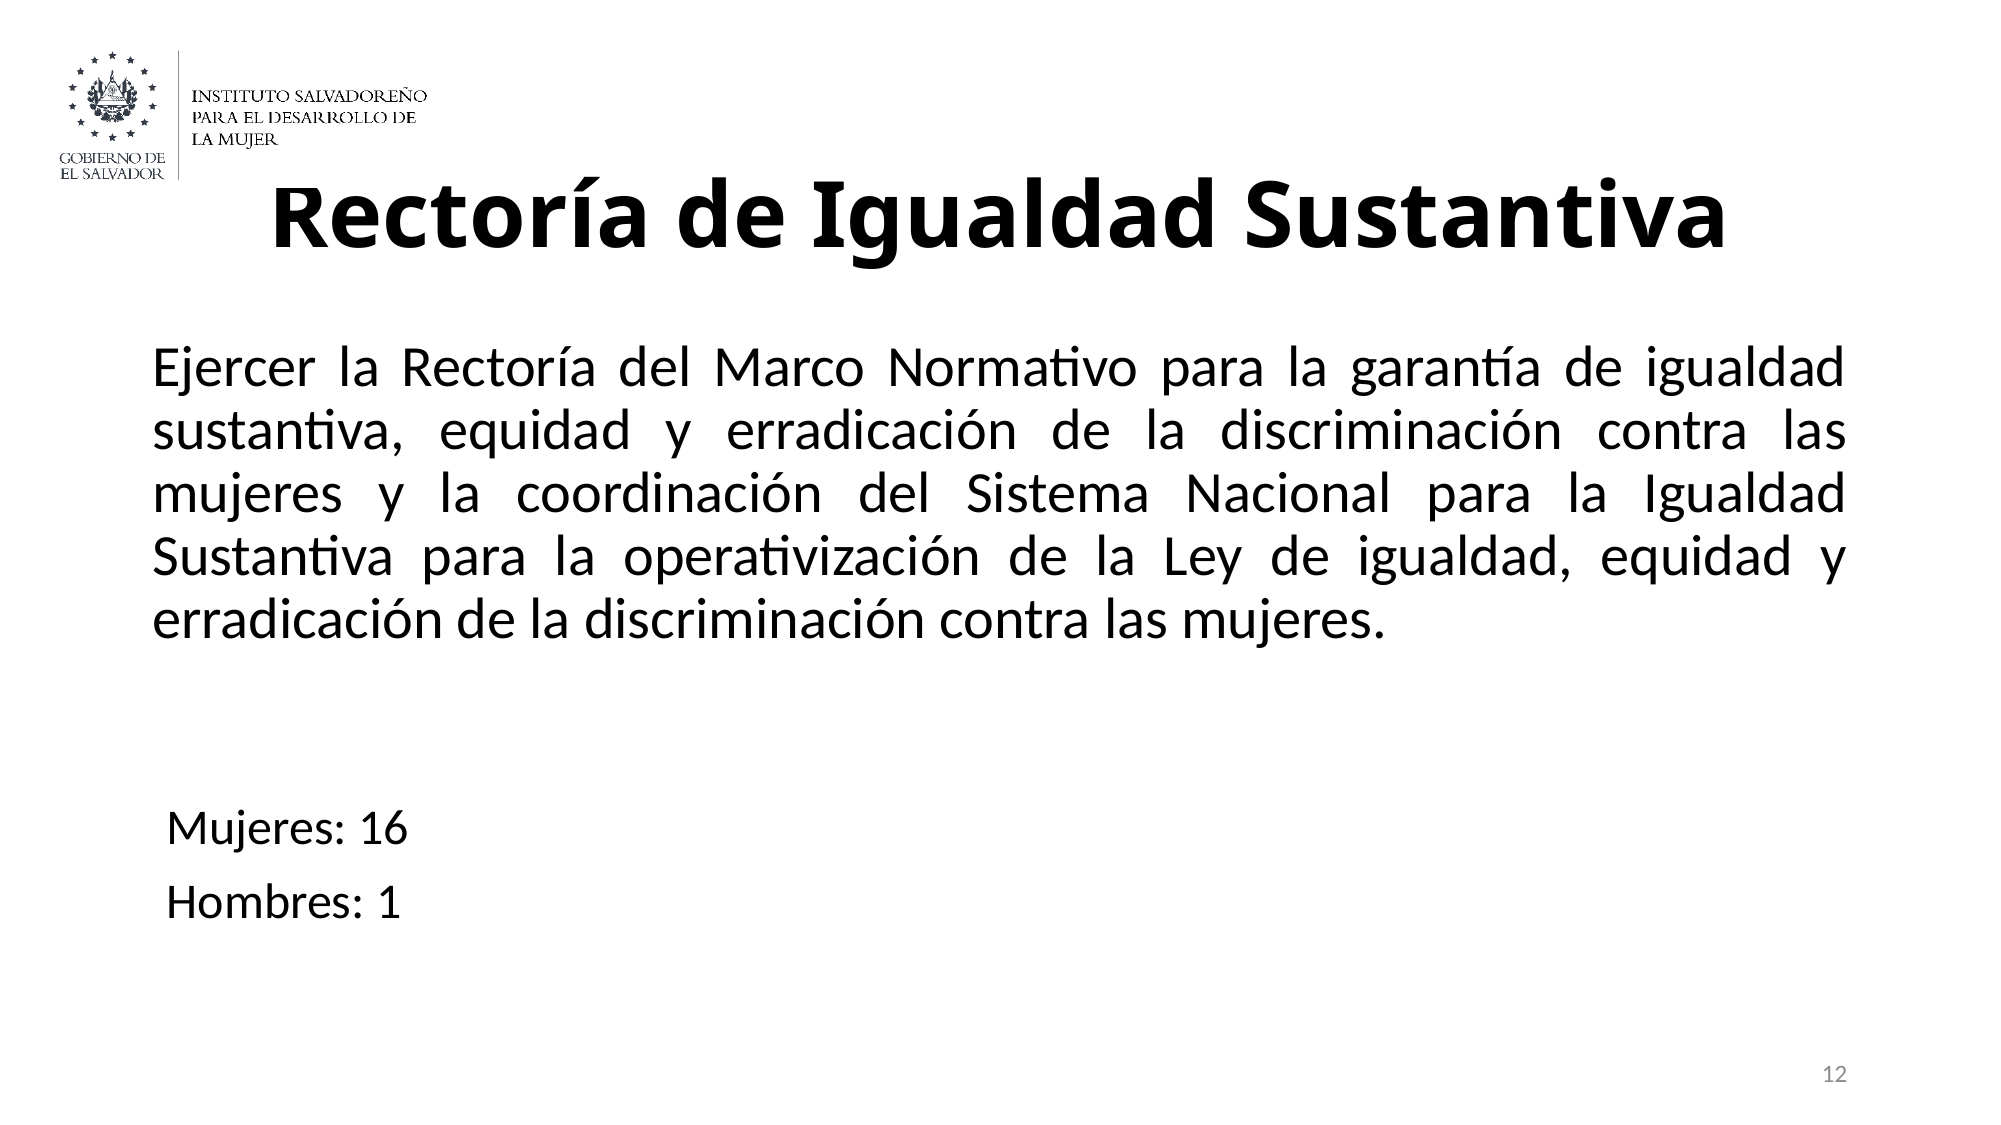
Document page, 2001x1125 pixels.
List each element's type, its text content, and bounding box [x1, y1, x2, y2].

picture [49, 40, 436, 189]
list Ejercer la Rectoría del Marco Normativo para la garantía de igualdad sustantiva, equidad y erradicación de la discriminación contra las mujeres y la coordinación del Sistema Nacional para la Igualdad Sustantiva para la operativización de la Ley de igualdad, equidad y erradicación de la discriminación contra las mujeres. [137, 328, 1863, 1043]
title Rectoría de Igualdad Sustantiva [137, 109, 1863, 327]
slide_number 12 [1412, 1042, 1863, 1103]
text_box Mujeres: 16 Hombres: 1 [151, 793, 544, 955]
